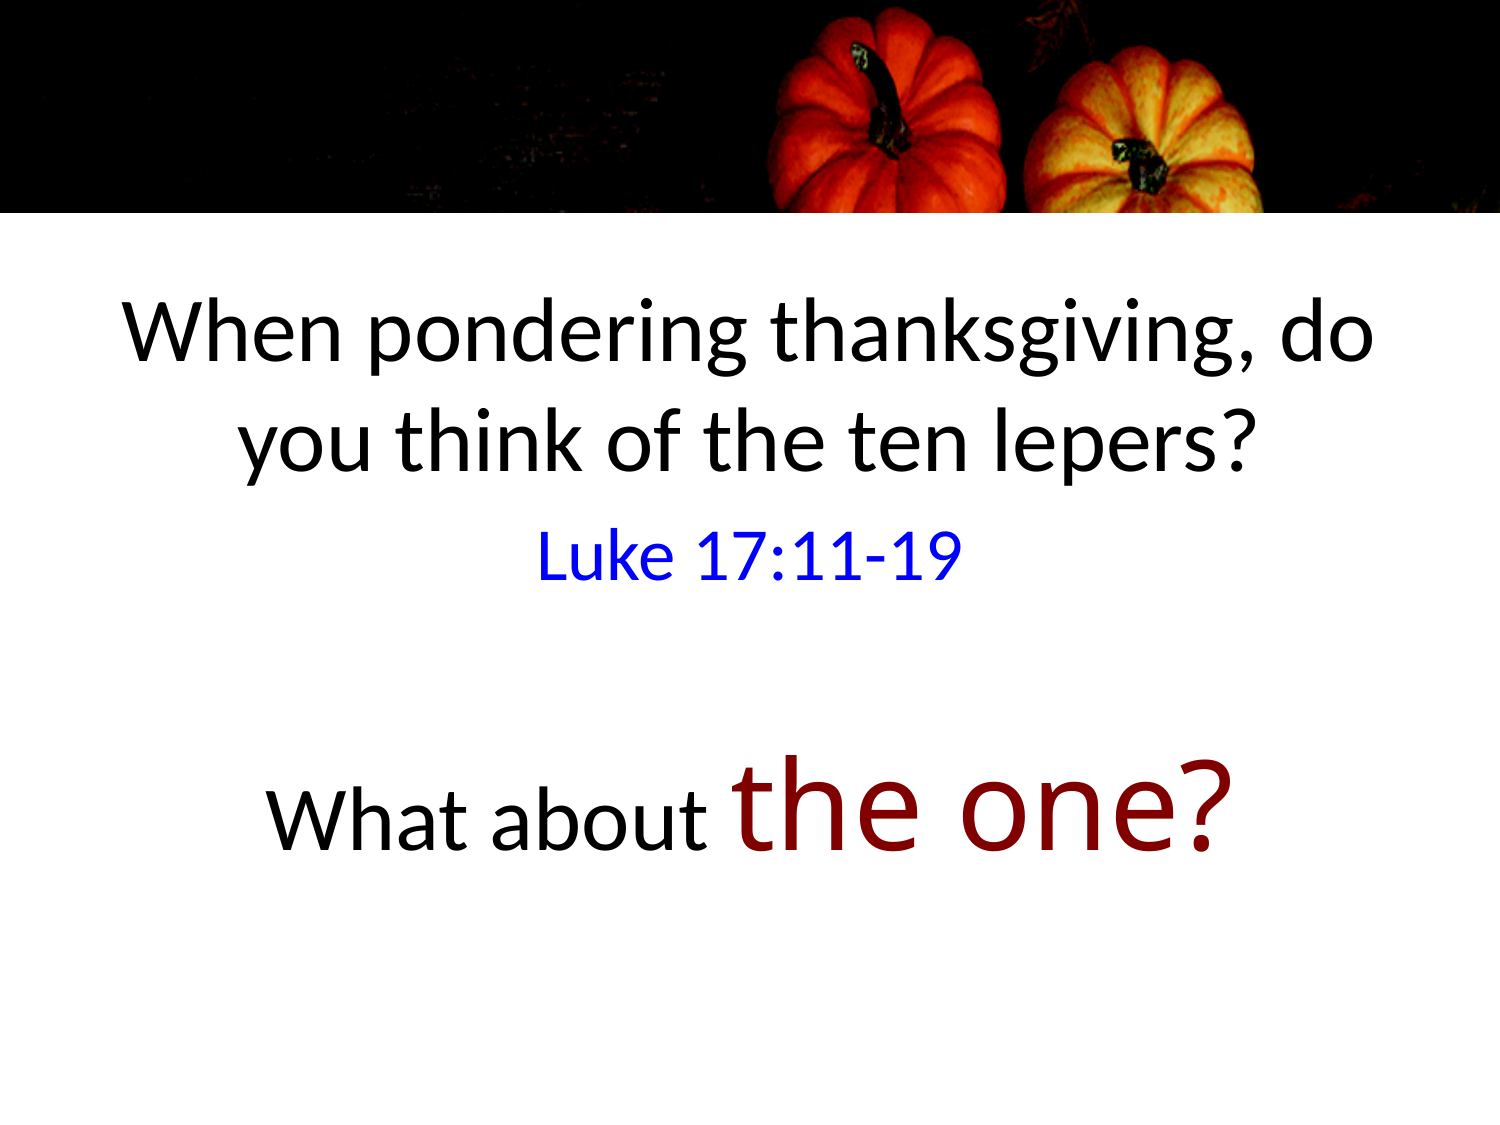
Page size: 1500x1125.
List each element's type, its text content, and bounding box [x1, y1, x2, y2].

picture [0, 0, 1500, 213]
list When pondering thanksgiving, do you think of the ten lepers? Luke 17:11-19 What about the one? [75, 262, 1425, 1005]
